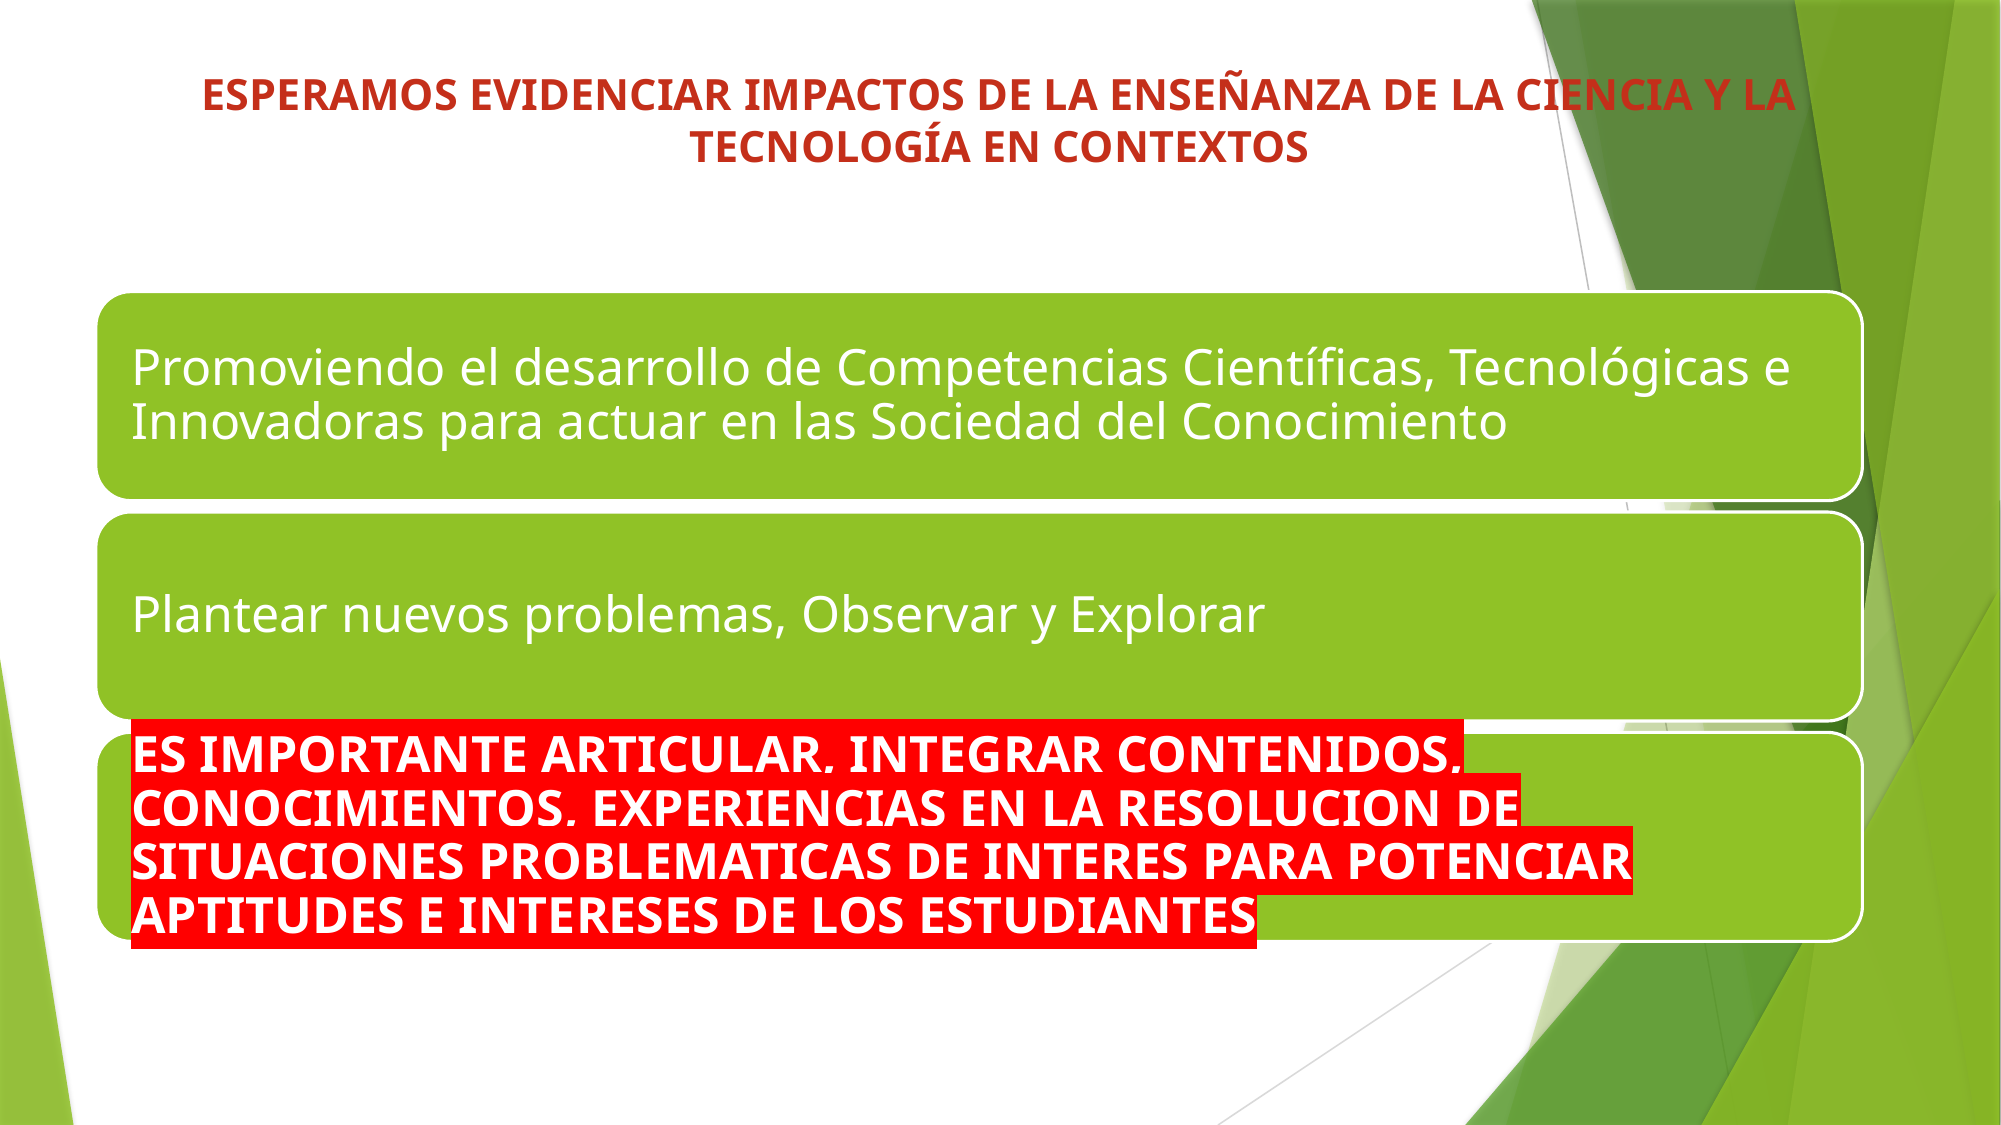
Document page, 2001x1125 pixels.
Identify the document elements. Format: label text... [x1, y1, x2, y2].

title ESPERAMOS EVIDENCIAR IMPACTOS DE LA ENSEÑANZA DE LA CIENCIA Y LA TECNOLOGÍA EN CONTEXTOS [137, 59, 1863, 219]
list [95, 219, 1863, 1014]
